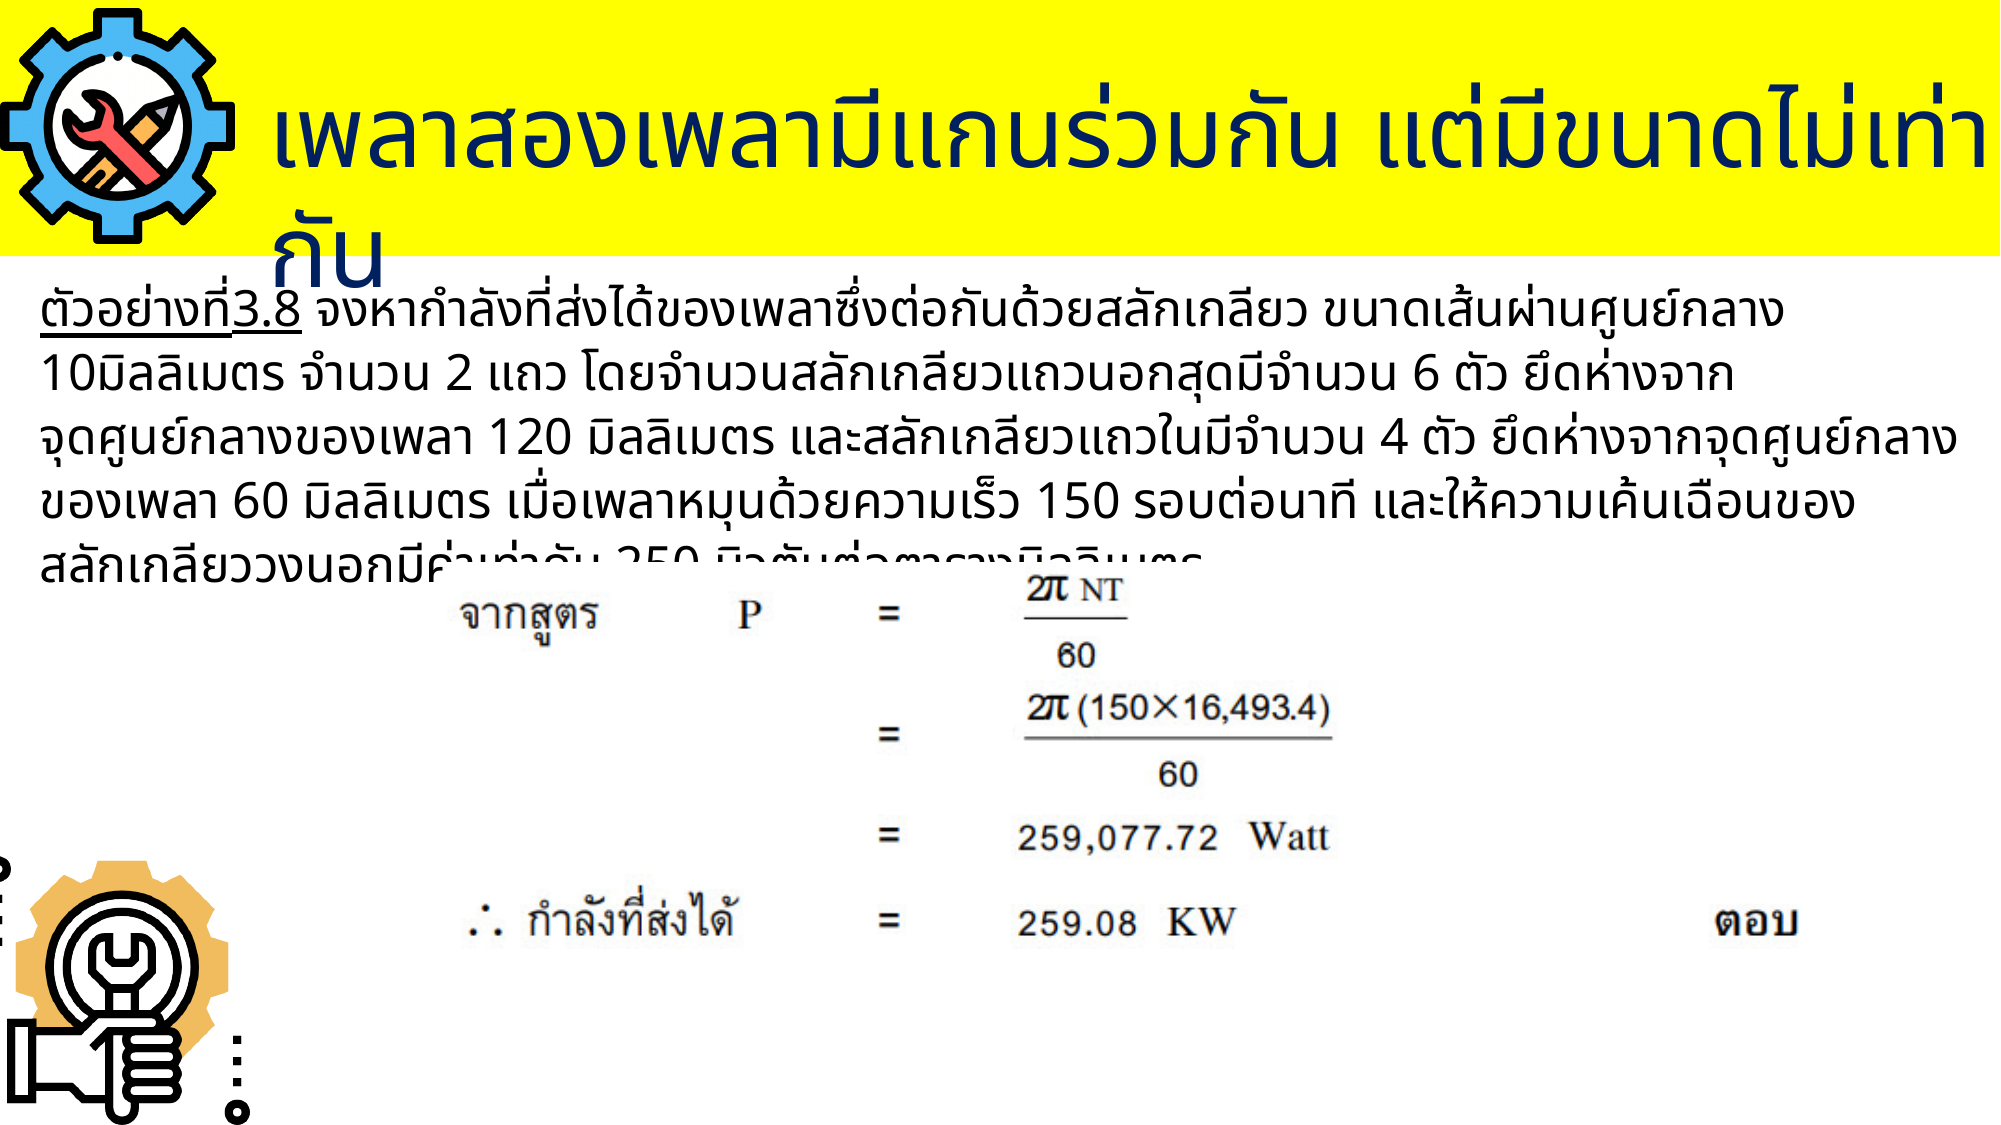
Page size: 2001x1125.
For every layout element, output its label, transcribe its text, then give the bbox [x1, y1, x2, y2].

picture [0, 8, 235, 244]
text_box ตัวอย่างที่3.8 จงหากำลังที่ส่งได้ของเพลาซึ่งต่อกันด้วยสลักเกลียว ขนาดเส้นผ่านศูนย์กลาง 10มิลลิเมตร จำนวน 2 แถว โดยจำนวนสลักเกลียวแถวนอกสุดมีจำนวน 6 ตัว ยึดห่างจากจุดศูนย์กลางของเพลา 120 มิลลิเมตร และสลักเกลียวแถวในมีจำนวน 4 ตัว ยึดห่างจากจุดศูนย์กลางของเพลา 60 มิลลิเมตร เมื่อเพลาหมุนด้วยความเร็ว 150 รอบต่อนาที และให้ความเค้นเฉือนของสลักเกลียววงนอกมีค่าเท่ากับ 250 นิวตันต่อตารางมิลลิเมตร [24, 264, 1975, 537]
picture [0, 856, 254, 1125]
text_box [0, 0, 2000, 257]
picture [447, 562, 1821, 949]
text_box เพลาสองเพลามีแกนร่วมกัน แต่มีขนาดไม่เท่ากัน [253, 59, 2000, 315]
text_box [0, 257, 2000, 1125]
